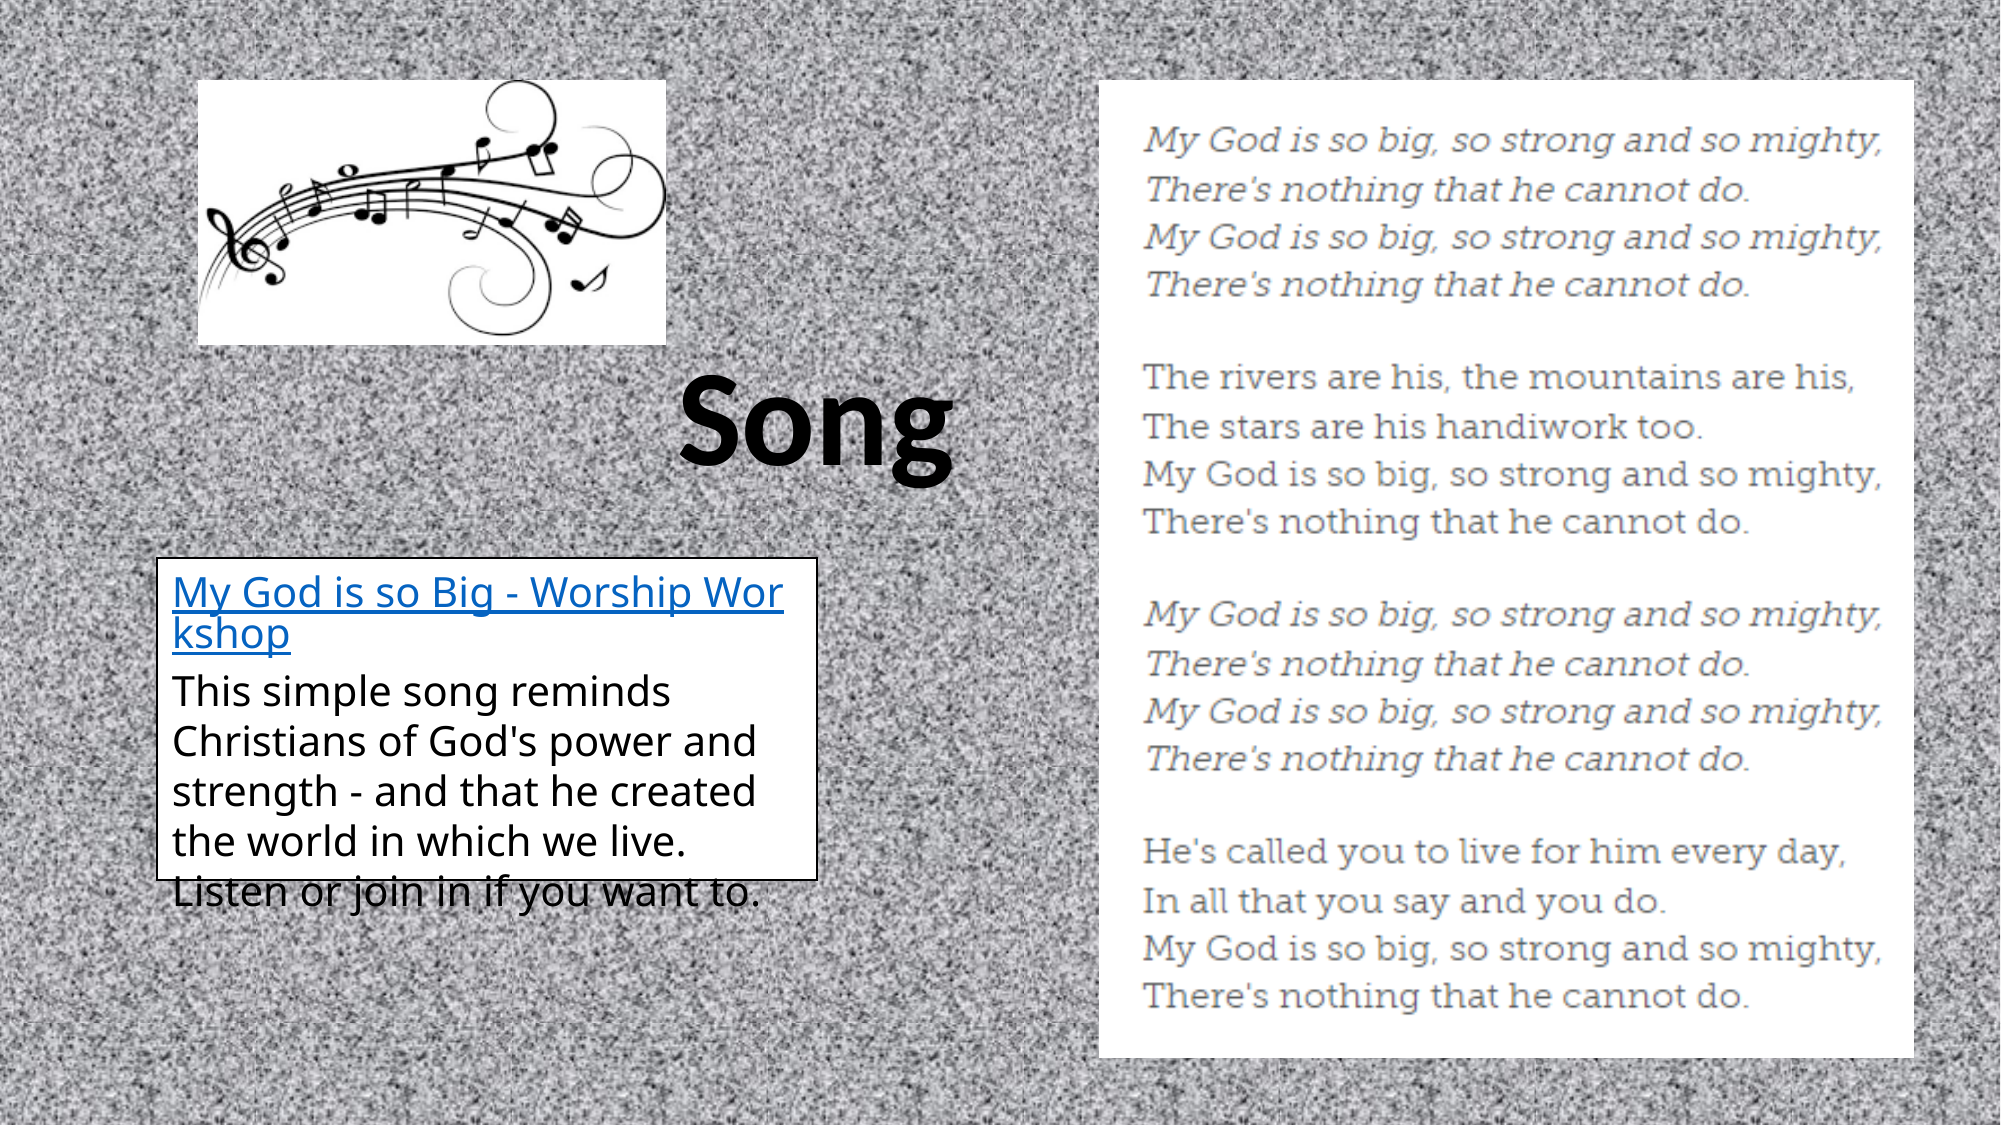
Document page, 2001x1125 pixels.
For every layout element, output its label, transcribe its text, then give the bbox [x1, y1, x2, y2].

text_box Song [515, 320, 1099, 501]
picture [0, 0, 2001, 1125]
text_box My God is so Big - Worship Workshop This simple song reminds Christians of God's power and strength - and that he created the world in which we live. Listen or join in if you want to. [156, 557, 818, 881]
